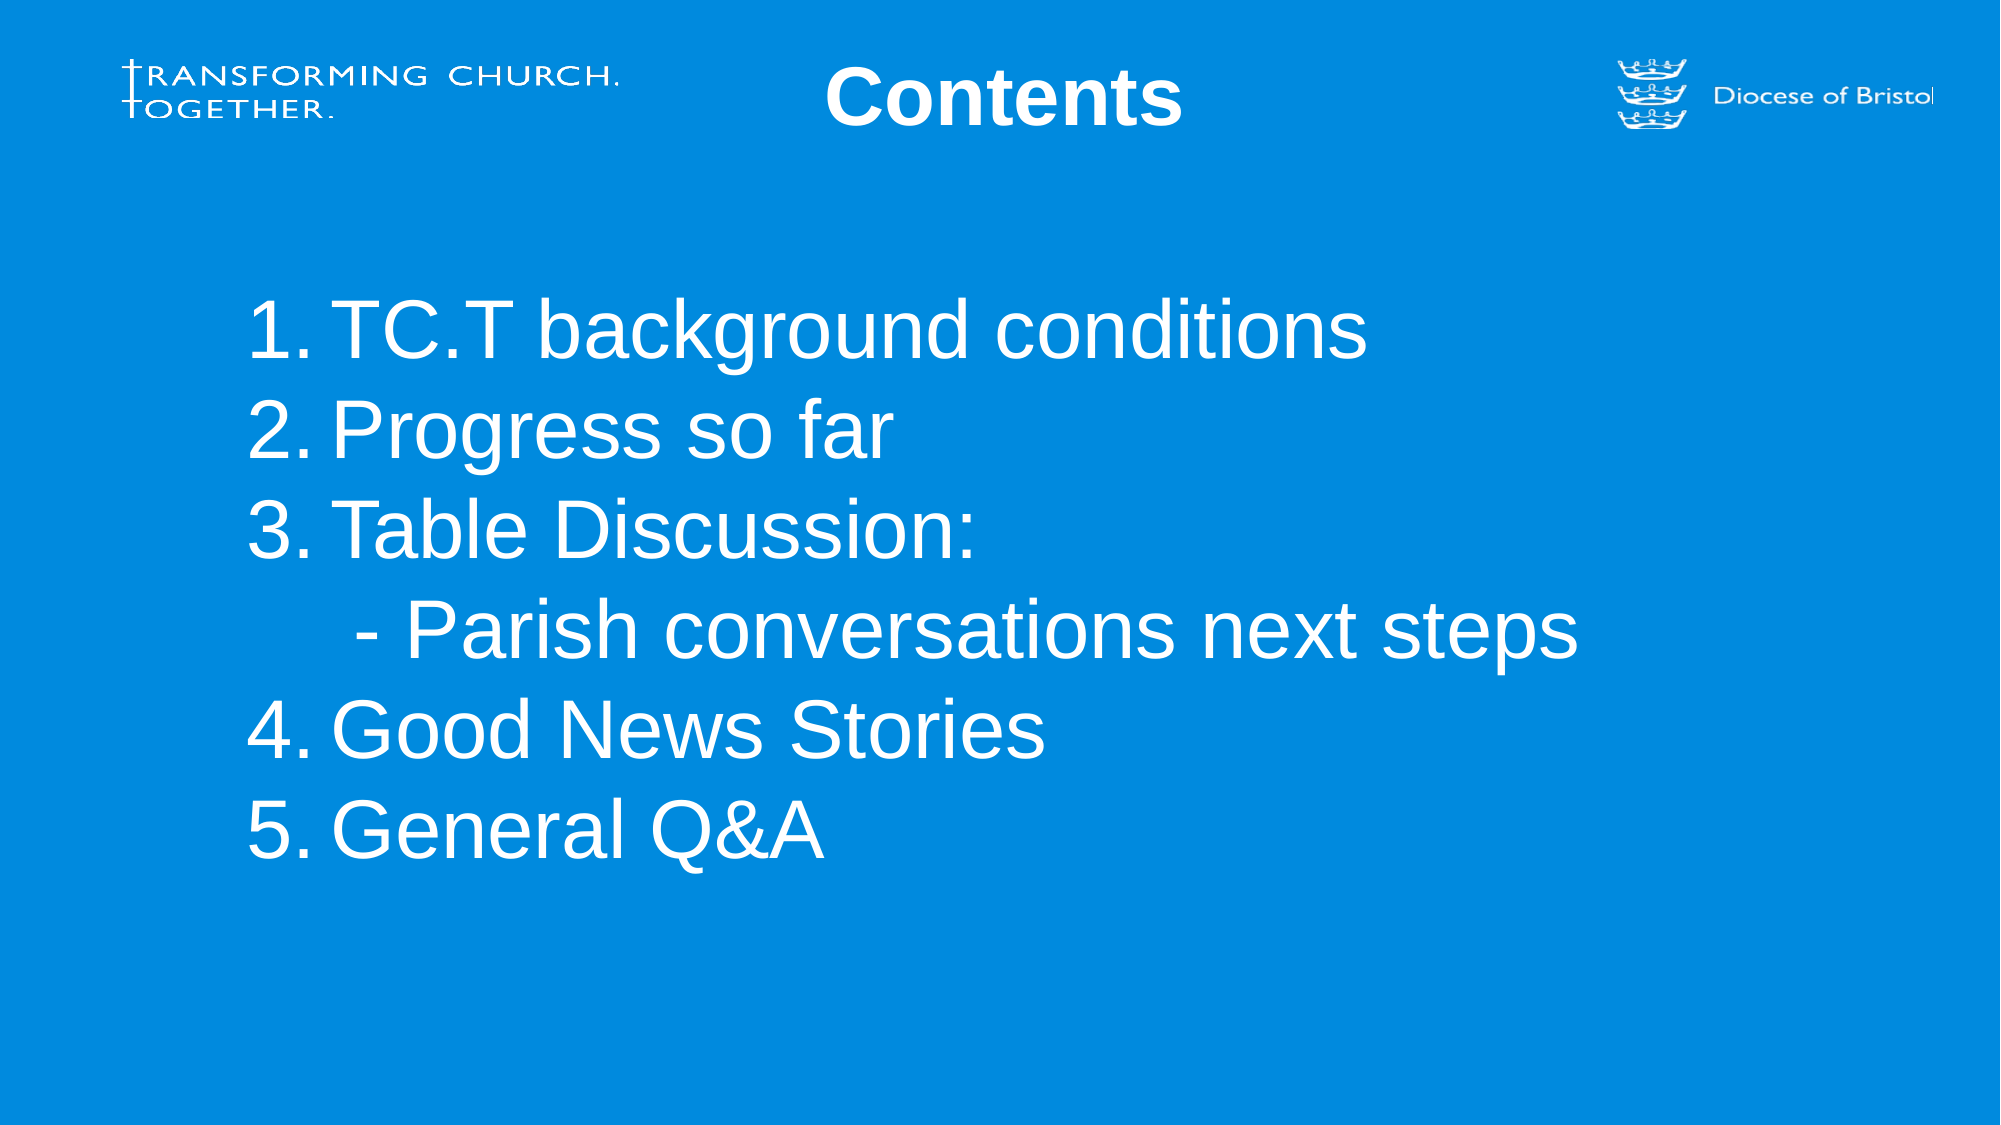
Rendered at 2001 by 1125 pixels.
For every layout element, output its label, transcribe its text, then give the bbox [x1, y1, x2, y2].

list TC.T background conditions Progress so far Table Discussion: - Parish conversations next steps Good News Stories General Q&A [231, 268, 1837, 923]
title Contents [707, 38, 1303, 159]
